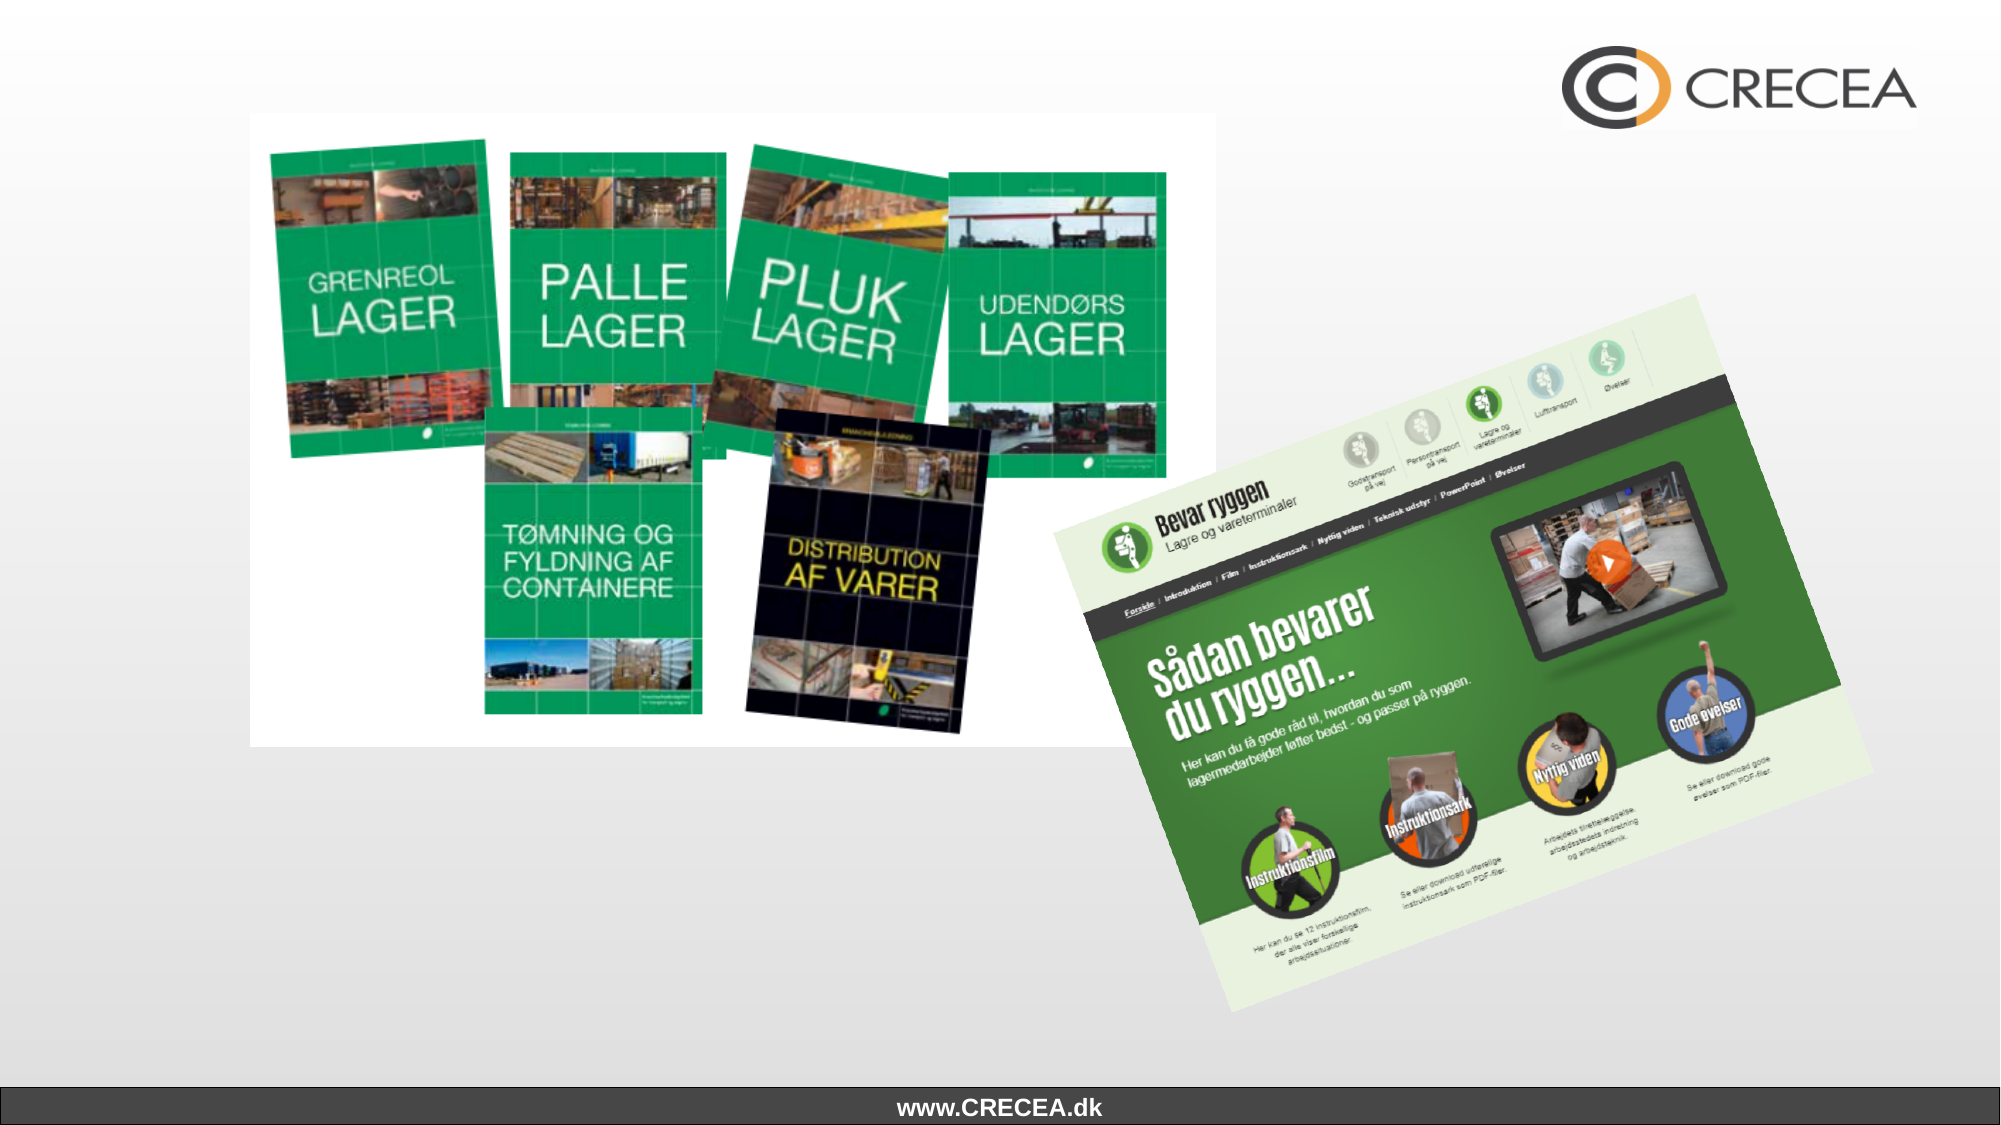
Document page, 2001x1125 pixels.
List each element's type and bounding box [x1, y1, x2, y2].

picture [1120, 294, 1873, 1011]
list [249, 113, 1216, 747]
picture [1562, 46, 1917, 129]
